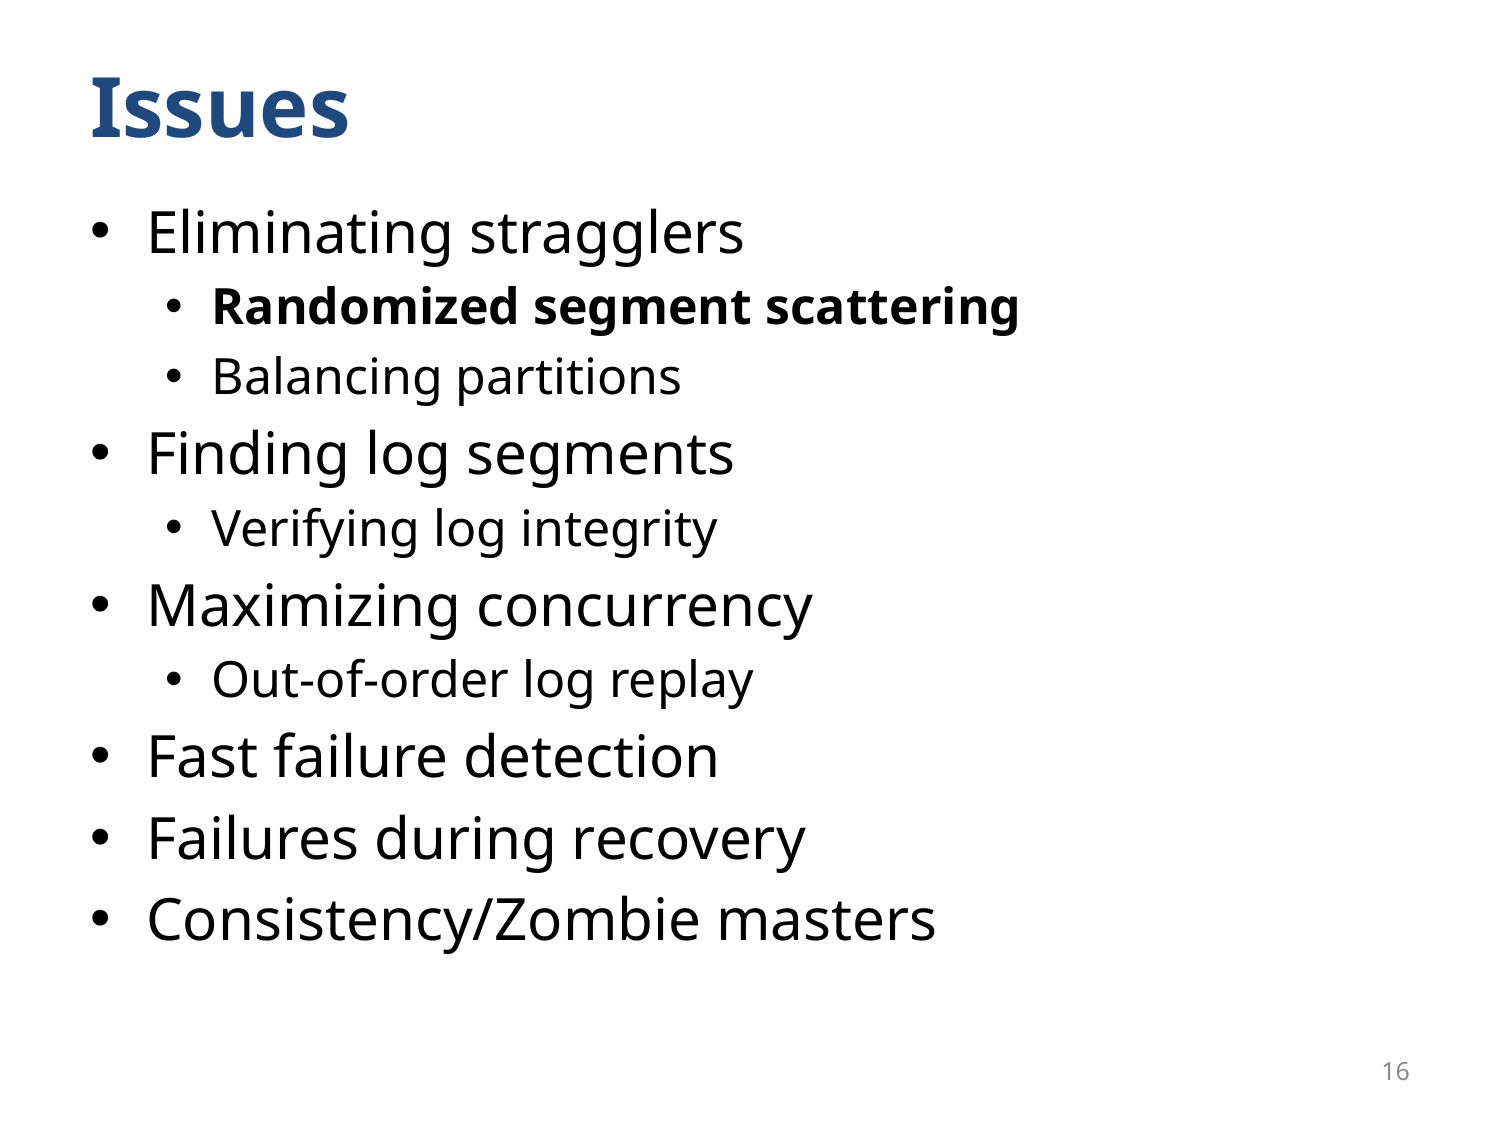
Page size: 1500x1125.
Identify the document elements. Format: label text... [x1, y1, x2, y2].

title Issues [75, 45, 1425, 163]
slide_number 16 [1074, 1042, 1425, 1103]
list Eliminating stragglers Randomized segment scattering Balancing partitions Finding log segments Verifying log integrity Maximizing concurrency Out-of-order log replay Fast failure detection Failures during recovery Consistency/Zombie masters [75, 187, 1425, 1005]
